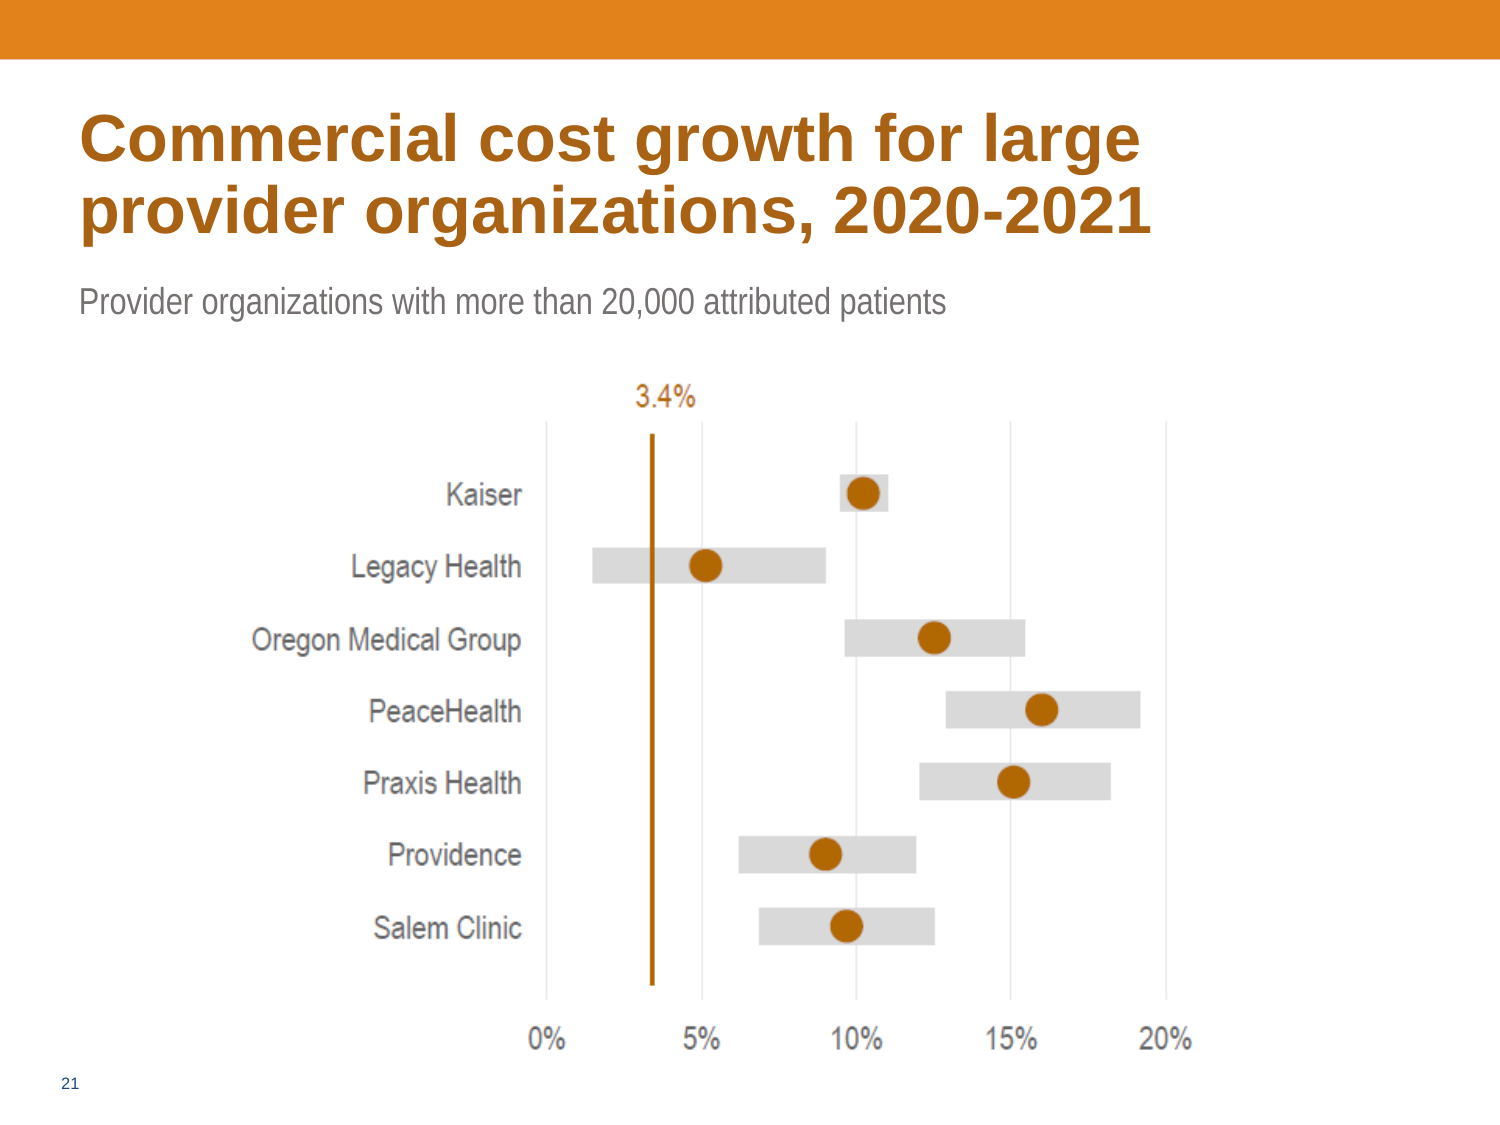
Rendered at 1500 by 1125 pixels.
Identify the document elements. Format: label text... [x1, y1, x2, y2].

text_box Provider organizations with more than 20,000 attributed patients [64, 269, 1121, 330]
title Commercial cost growth for large provider organizations, 2020-2021 [64, 82, 1415, 270]
picture [236, 364, 1242, 1067]
